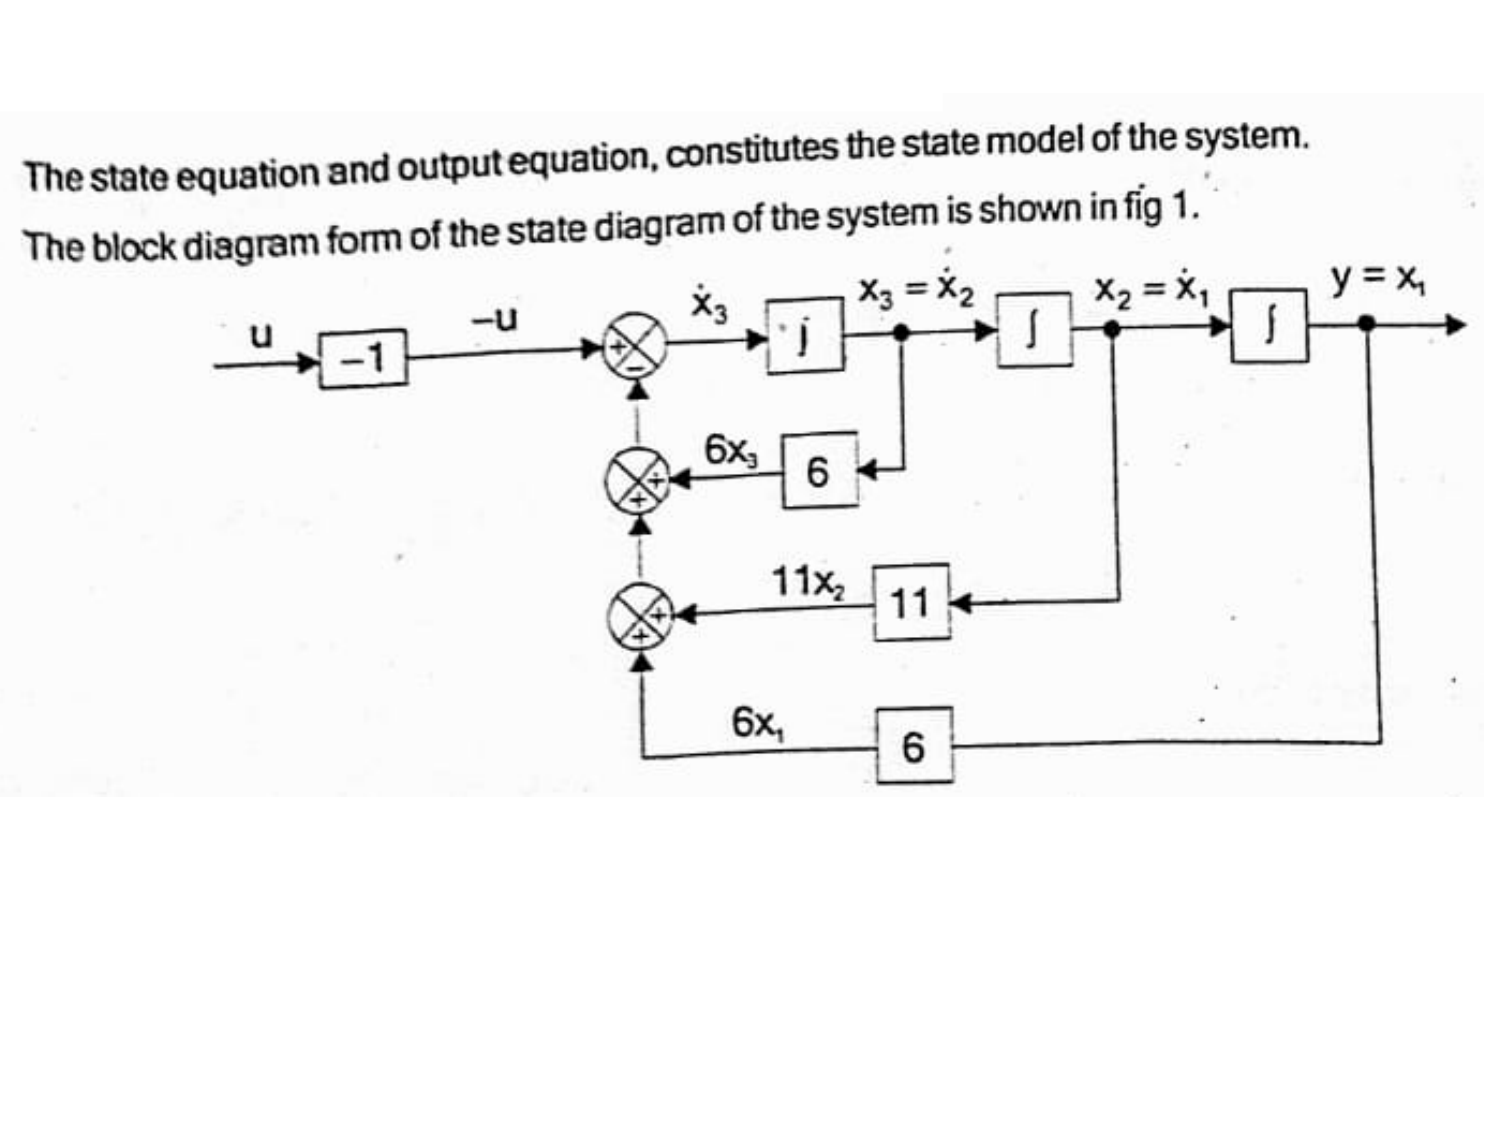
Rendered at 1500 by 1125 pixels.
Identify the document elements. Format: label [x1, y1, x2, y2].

picture [0, 93, 1484, 797]
